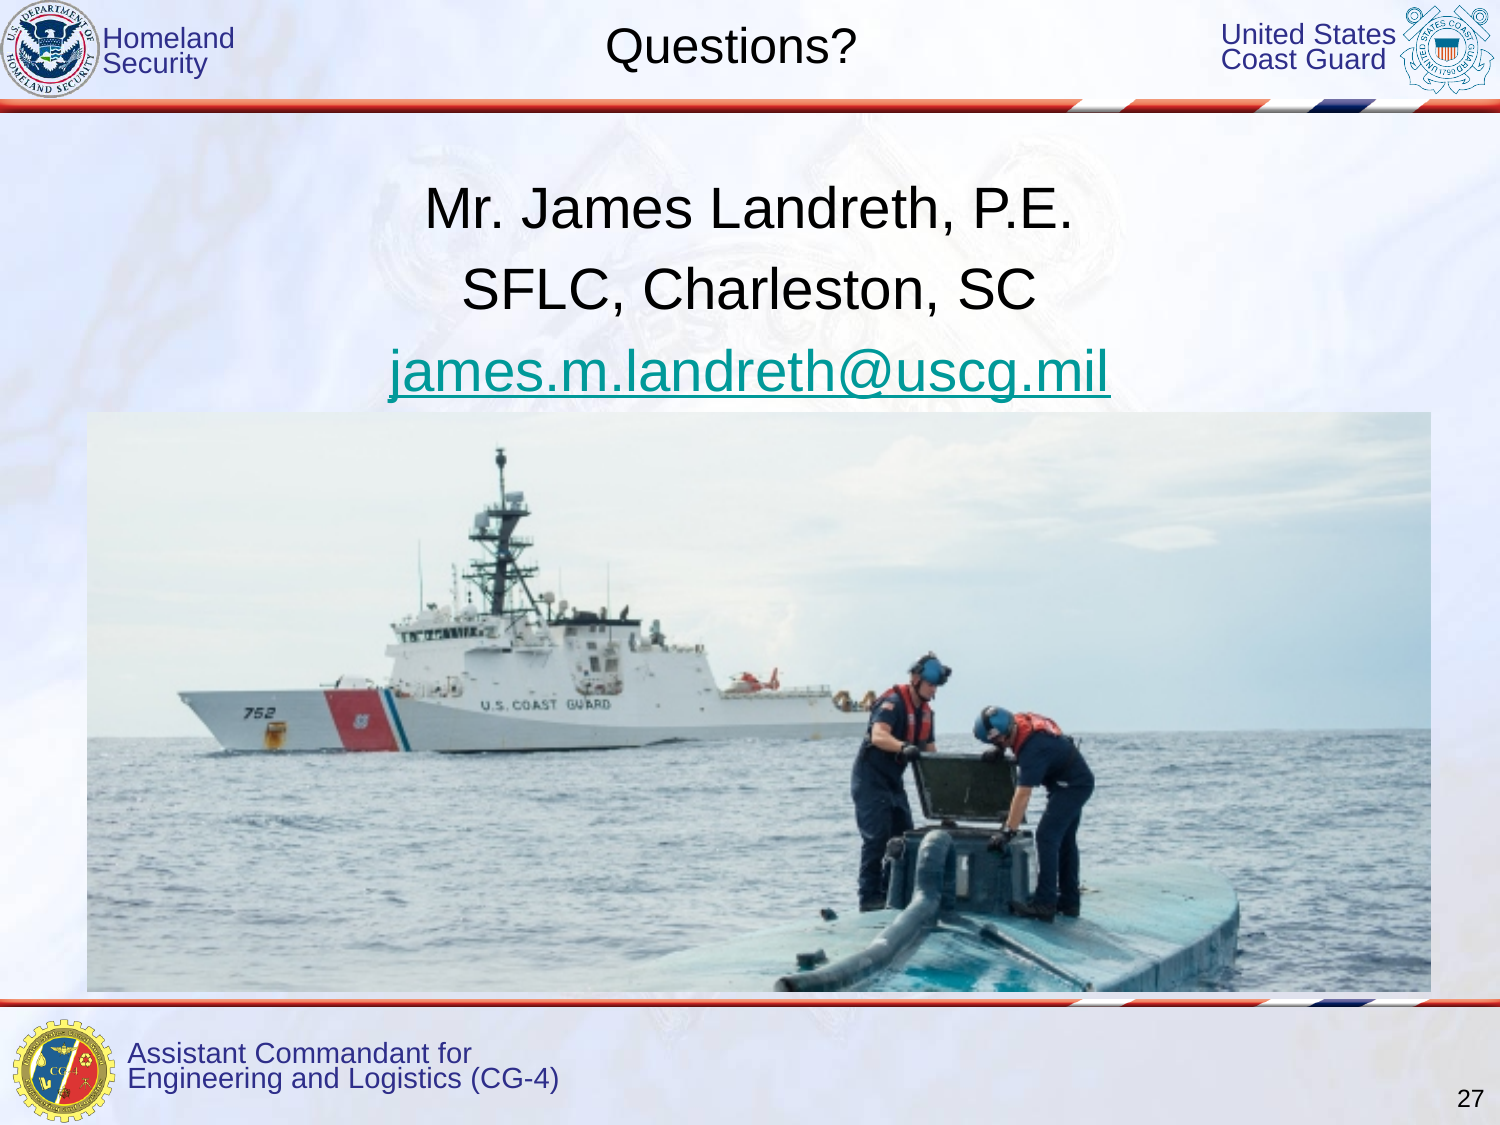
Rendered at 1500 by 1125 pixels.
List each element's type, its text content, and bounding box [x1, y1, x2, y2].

slide_number 27 [1424, 1074, 1500, 1125]
title Questions? [312, 0, 1151, 88]
list Mr. James Landreth, P.E. SFLC, Charleston, SC james.m.landreth@uscg.mil [24, 162, 1476, 963]
picture [0, 0, 1500, 1125]
